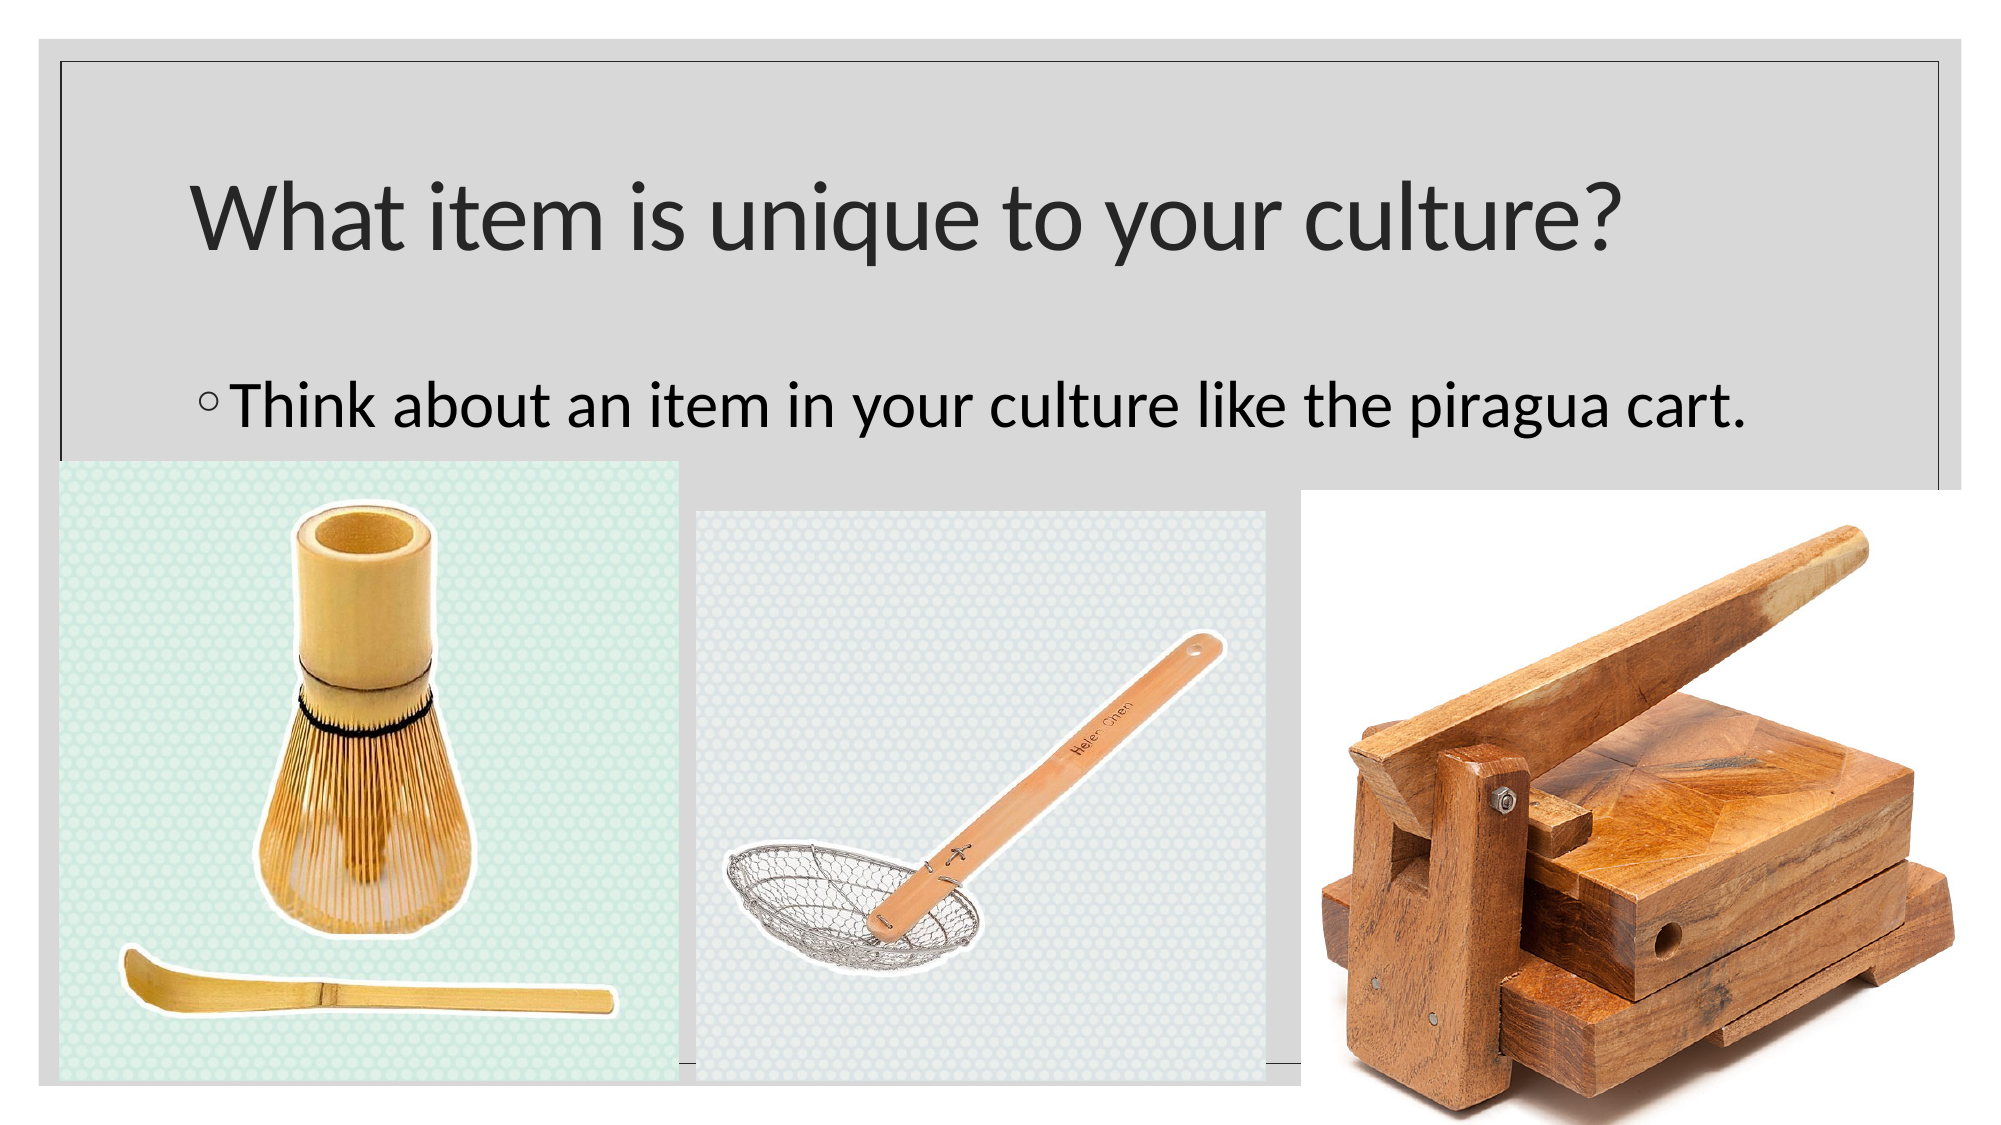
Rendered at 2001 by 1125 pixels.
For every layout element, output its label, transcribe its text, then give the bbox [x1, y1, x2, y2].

title What item is unique to your culture? [174, 105, 1825, 331]
picture [59, 461, 679, 1081]
list Think about an item in your culture like the piragua cart. [174, 345, 1825, 507]
picture [1301, 490, 1974, 1125]
picture [696, 511, 1266, 1081]
